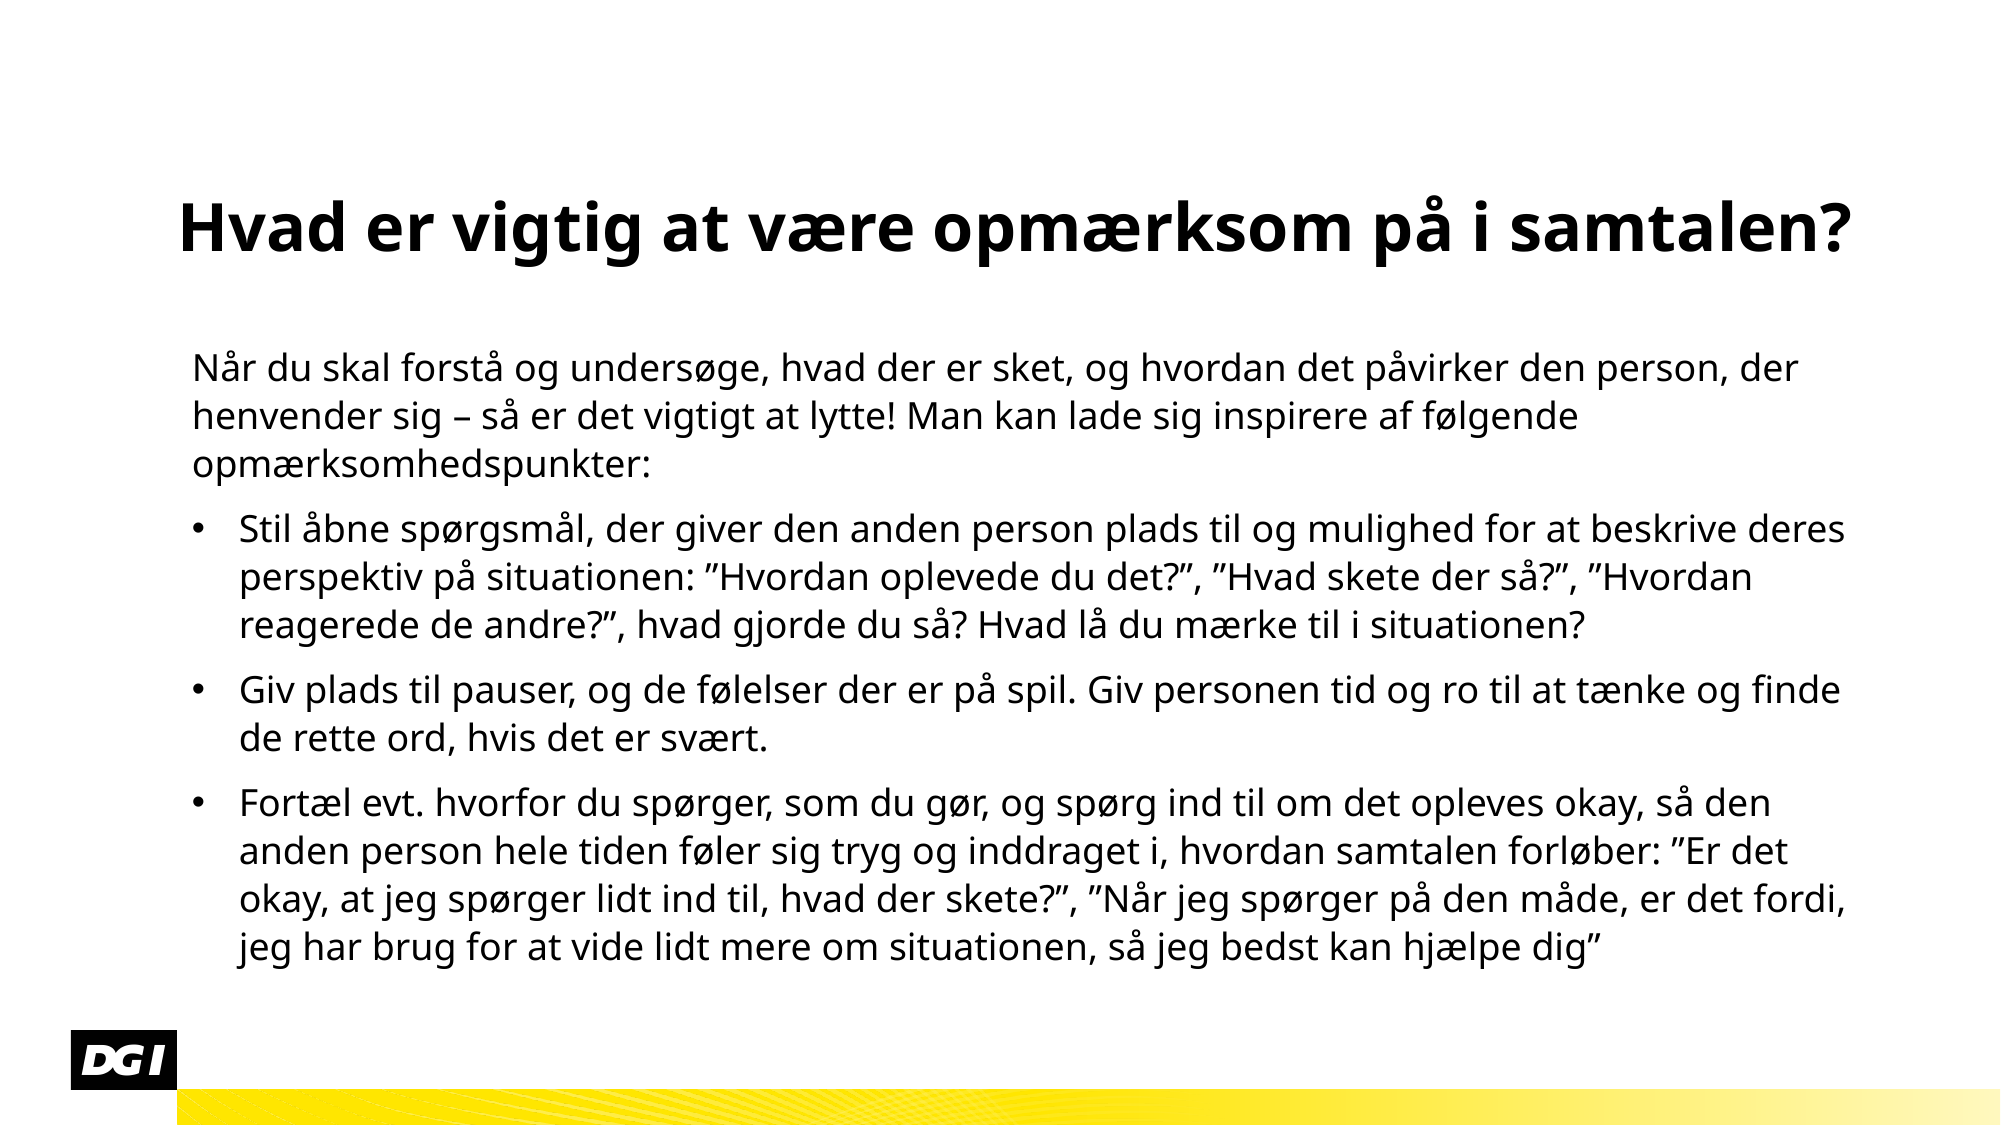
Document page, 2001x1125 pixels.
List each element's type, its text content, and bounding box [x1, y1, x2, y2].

title Hvad er vigtig at være opmærksom på i samtalen? [177, 88, 1890, 266]
picture [70, 1030, 177, 1090]
text_box Når du skal forstå og undersøge, hvad der er sket, og hvordan det påvirker den person, der henvender sig – så er det vigtigt at lytte! Man kan lade sig inspirere af følgende opmærksomhedspunkter: Stil åbne spørgsmål, der giver den anden person plads til og mulighed for at beskrive deres perspektiv på situationen: ”Hvordan oplevede du det?”, ”Hvad skete der så?”, ”Hvordan reagerede de andre?”, hvad gjorde du så? Hvad lå du mærke til i situationen? Giv plads til pauser, og de følelser der er på spil. Giv personen tid og ro til at tænke og finde de rette ord, hvis det er svært. Fortæl evt. hvorfor du spørger, som du gør, og spørg ind til om det opleves okay, så den anden person hele tiden føler sig tryg og inddraget i, hvordan samtalen forløber: ”Er det okay, at jeg spørger lidt ind til, hvad der skete?”, ”Når jeg spørger på den måde, er det fordi, jeg har brug for at vide lidt mere om situationen, så jeg bedst kan hjælpe dig” [177, 333, 1890, 1125]
